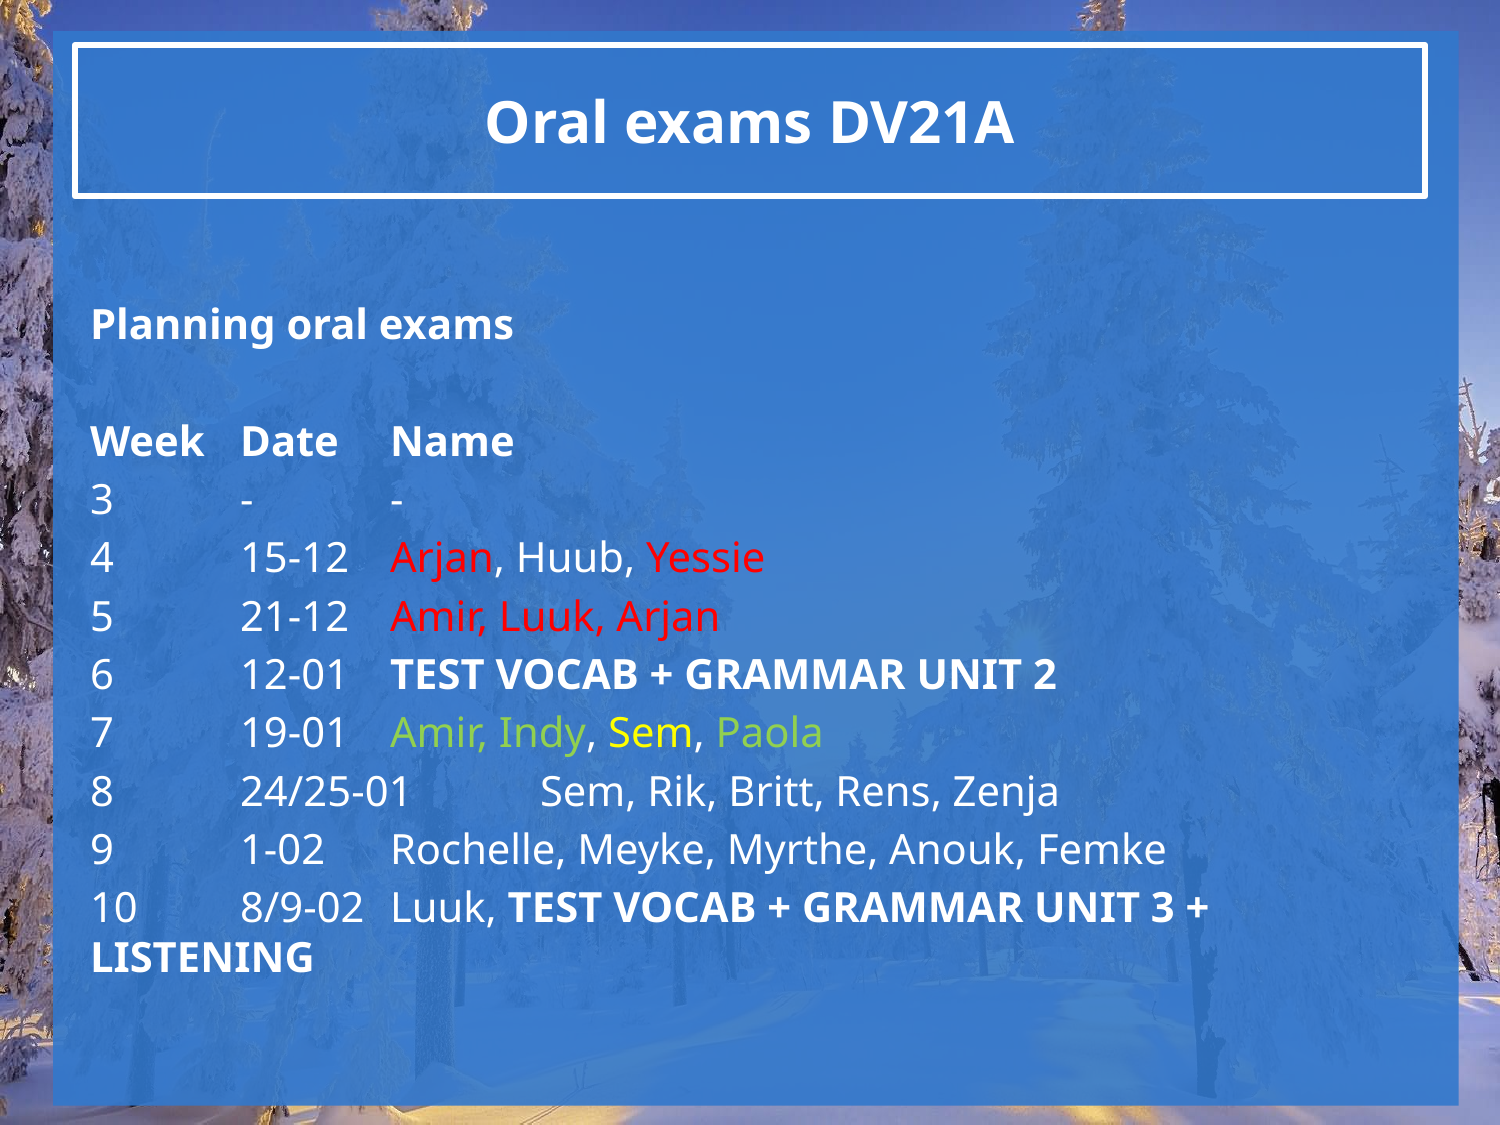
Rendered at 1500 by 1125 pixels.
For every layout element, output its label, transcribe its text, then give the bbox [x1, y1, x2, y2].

picture [0, 0, 1500, 1125]
list Planning oral exams Week Date Name 3 - - 4 15-12 Arjan, Huub, Yessie 5 21-12 Amir, Luuk, Arjan 6 12-01 TEST VOCAB + GRAMMAR UNIT 2 7 19-01 Amir, Indy, Sem, Paola 8 24/25-01 Sem, Rik, Britt, Rens, Zenja 9 1-02 Rochelle, Meyke, Myrthe, Anouk, Femke 10 8/9-02 Luuk, TEST VOCAB + GRAMMAR UNIT 3 + LISTENING [75, 231, 1425, 1071]
title Oral exams DV21A [72, 42, 1428, 199]
